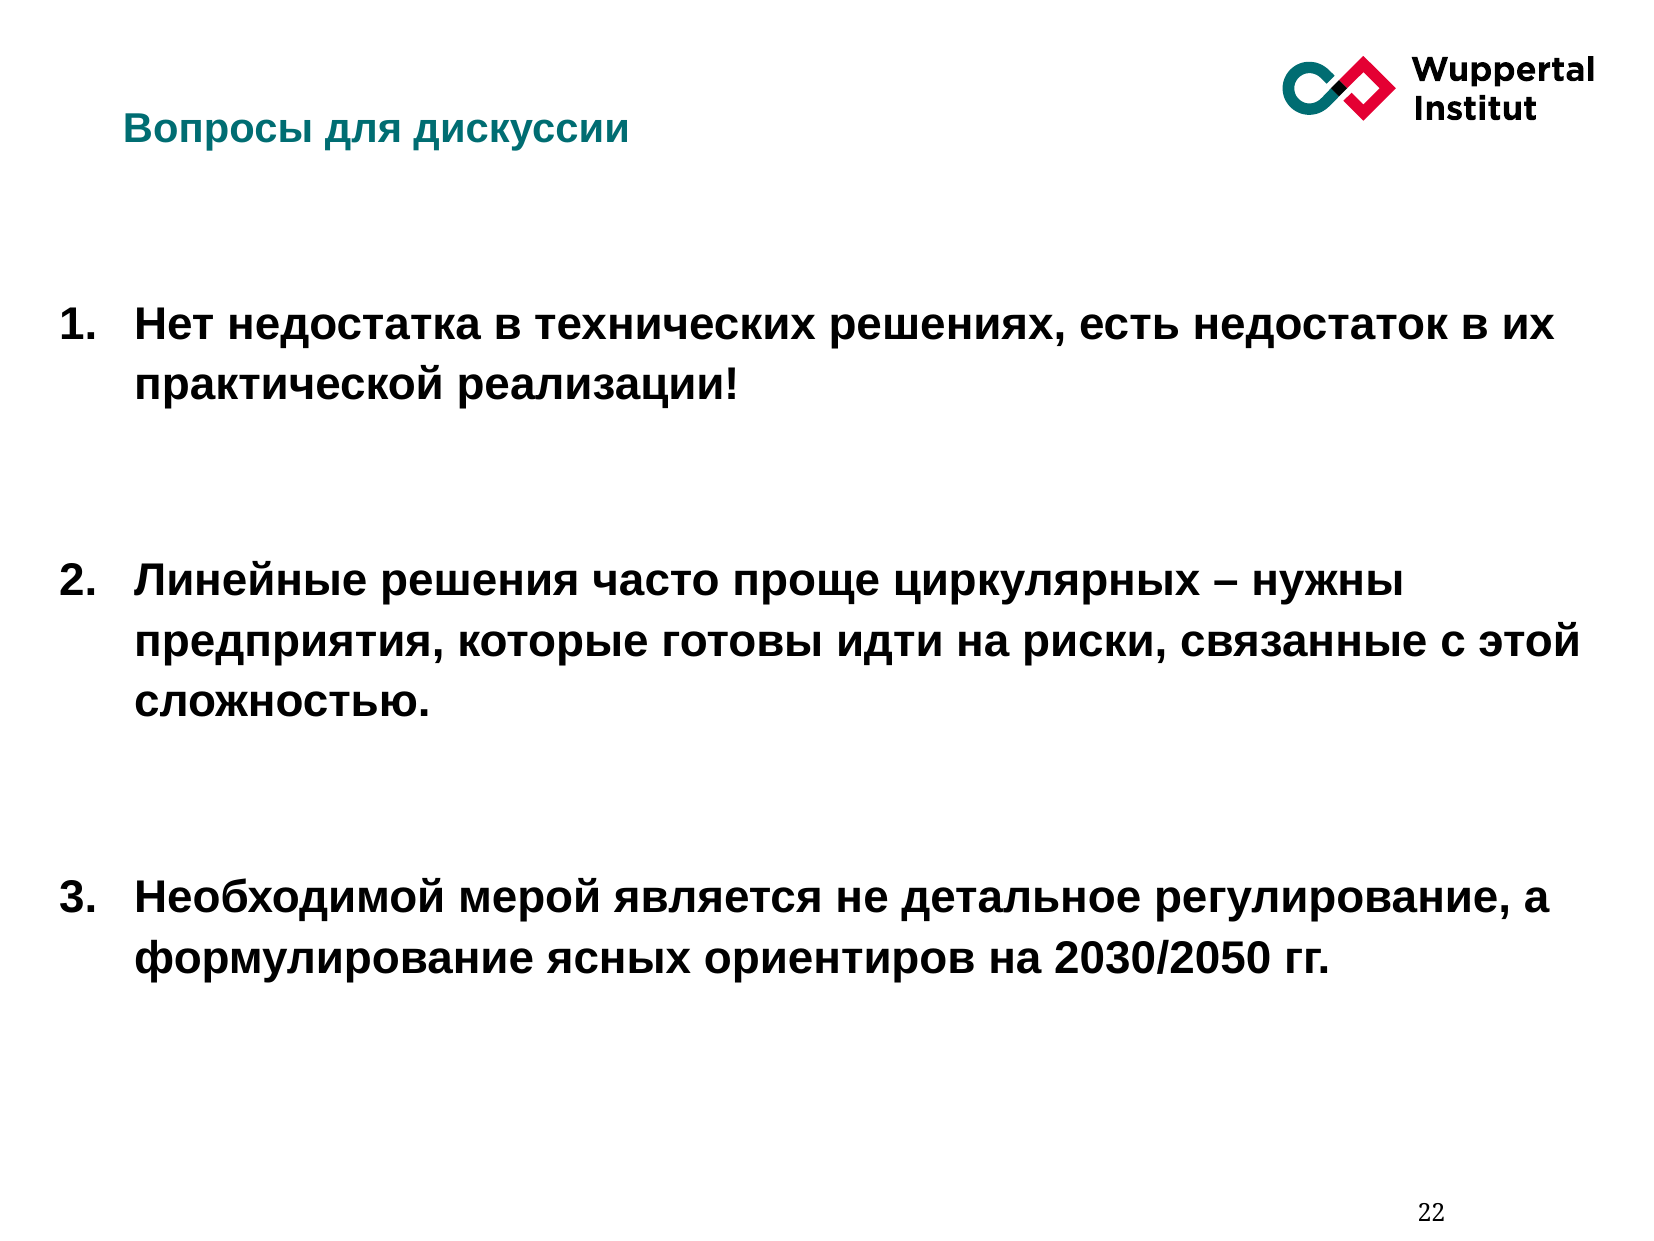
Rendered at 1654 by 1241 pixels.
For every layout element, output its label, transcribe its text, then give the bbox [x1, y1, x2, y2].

title Вопросы для дискуссии [122, 89, 1246, 305]
slide_number 22 [1417, 1196, 1595, 1241]
list Нет недостатка в технических решениях, есть недостаток в их практической реализации! Линейные решения часто проще циркулярных – нужны предприятия, которые готовы идти на риски, связанные с этой сложностью. Необходимой мерой является не детальное регулирование, а формулирование ясных ориентиров на 2030/2050 гг. [59, 225, 1595, 1076]
